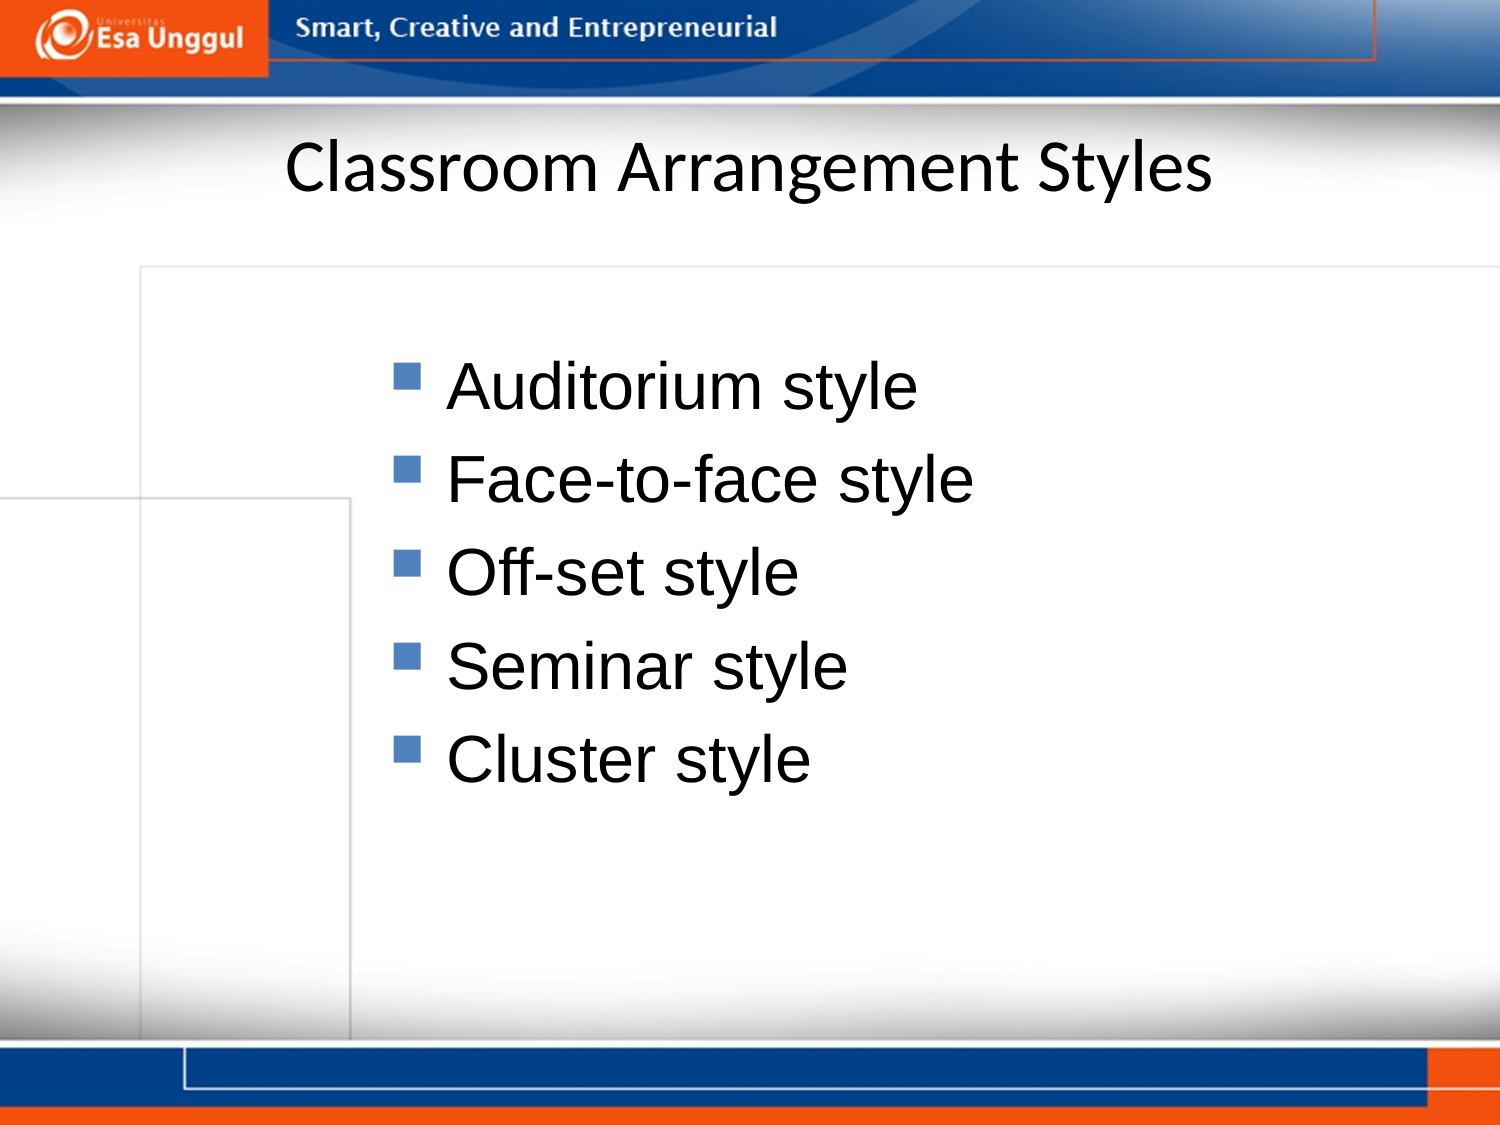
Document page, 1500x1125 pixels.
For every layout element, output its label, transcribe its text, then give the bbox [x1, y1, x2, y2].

picture [0, 0, 1500, 1125]
title Classroom Arrangement Styles [75, 90, 1425, 233]
text_box Auditorium style Face-to-face style Off-set style Seminar style Cluster style [374, 335, 1133, 843]
